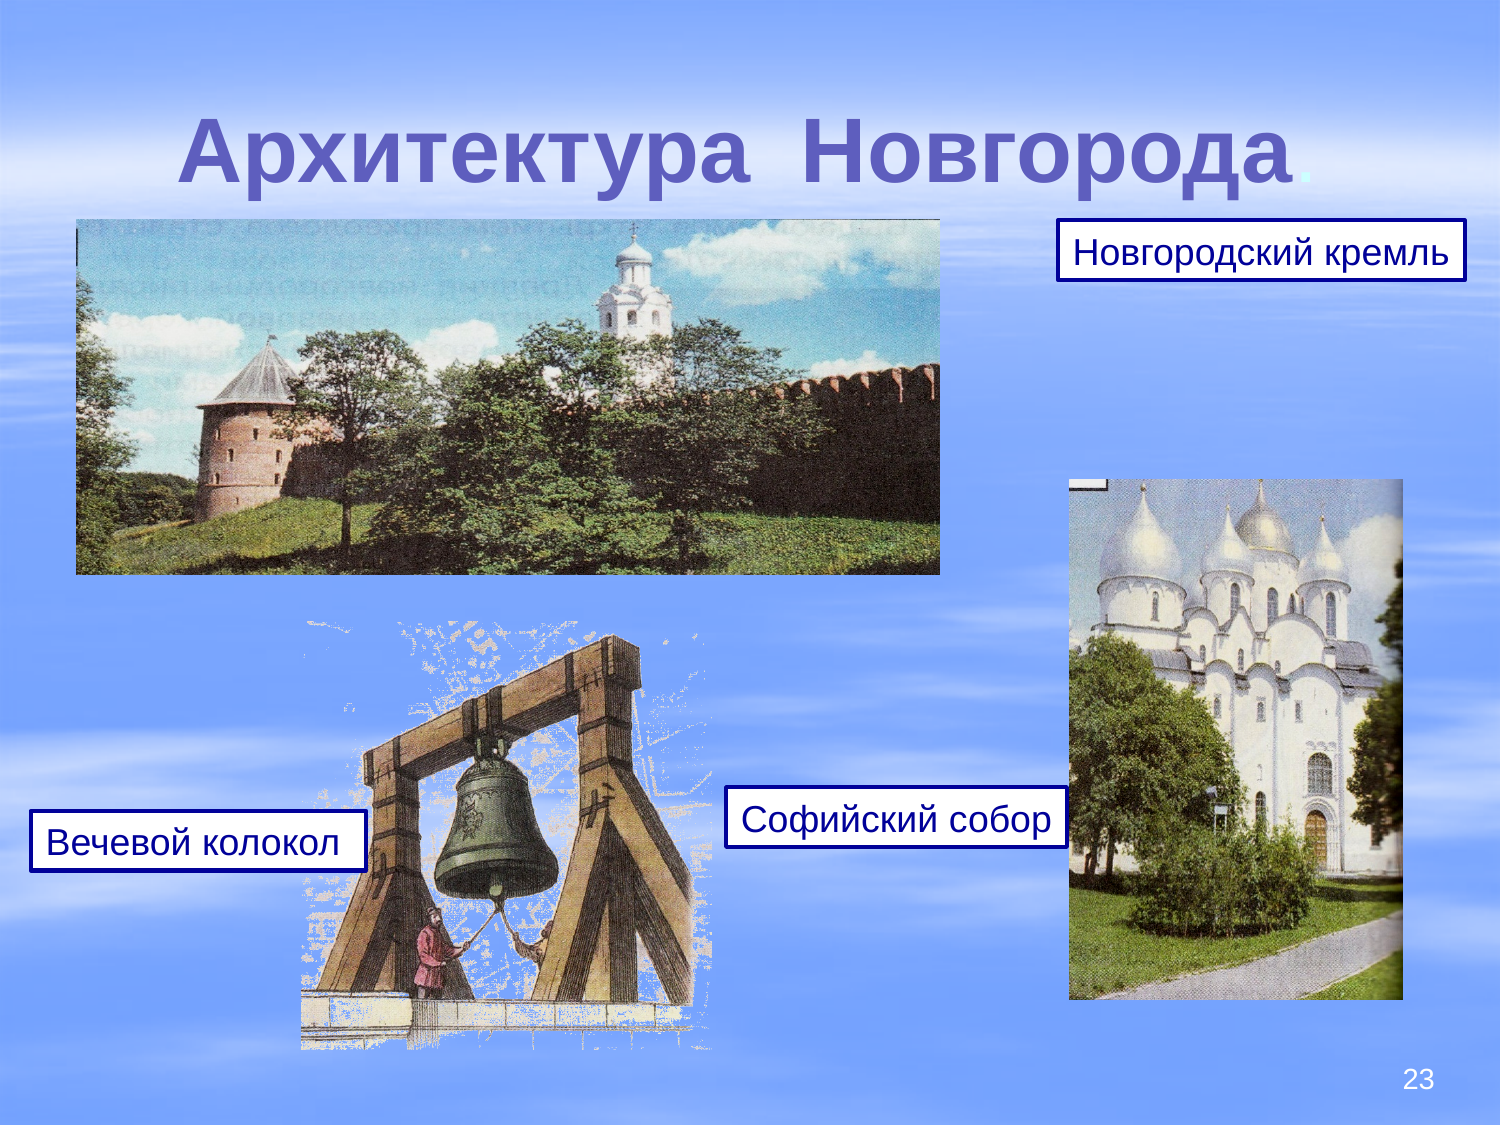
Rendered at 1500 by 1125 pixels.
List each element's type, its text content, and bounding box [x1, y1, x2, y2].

picture [1068, 479, 1403, 1000]
picture [76, 219, 940, 575]
picture [300, 621, 713, 1050]
text_box Новгородский кремль [1056, 218, 1467, 282]
text_box Софийский собор [724, 785, 1063, 849]
title Архитектура Новгорода. [49, 37, 1446, 256]
text_box Вечевой колокол [29, 809, 295, 873]
slide_number 23 [1074, 1024, 1451, 1103]
